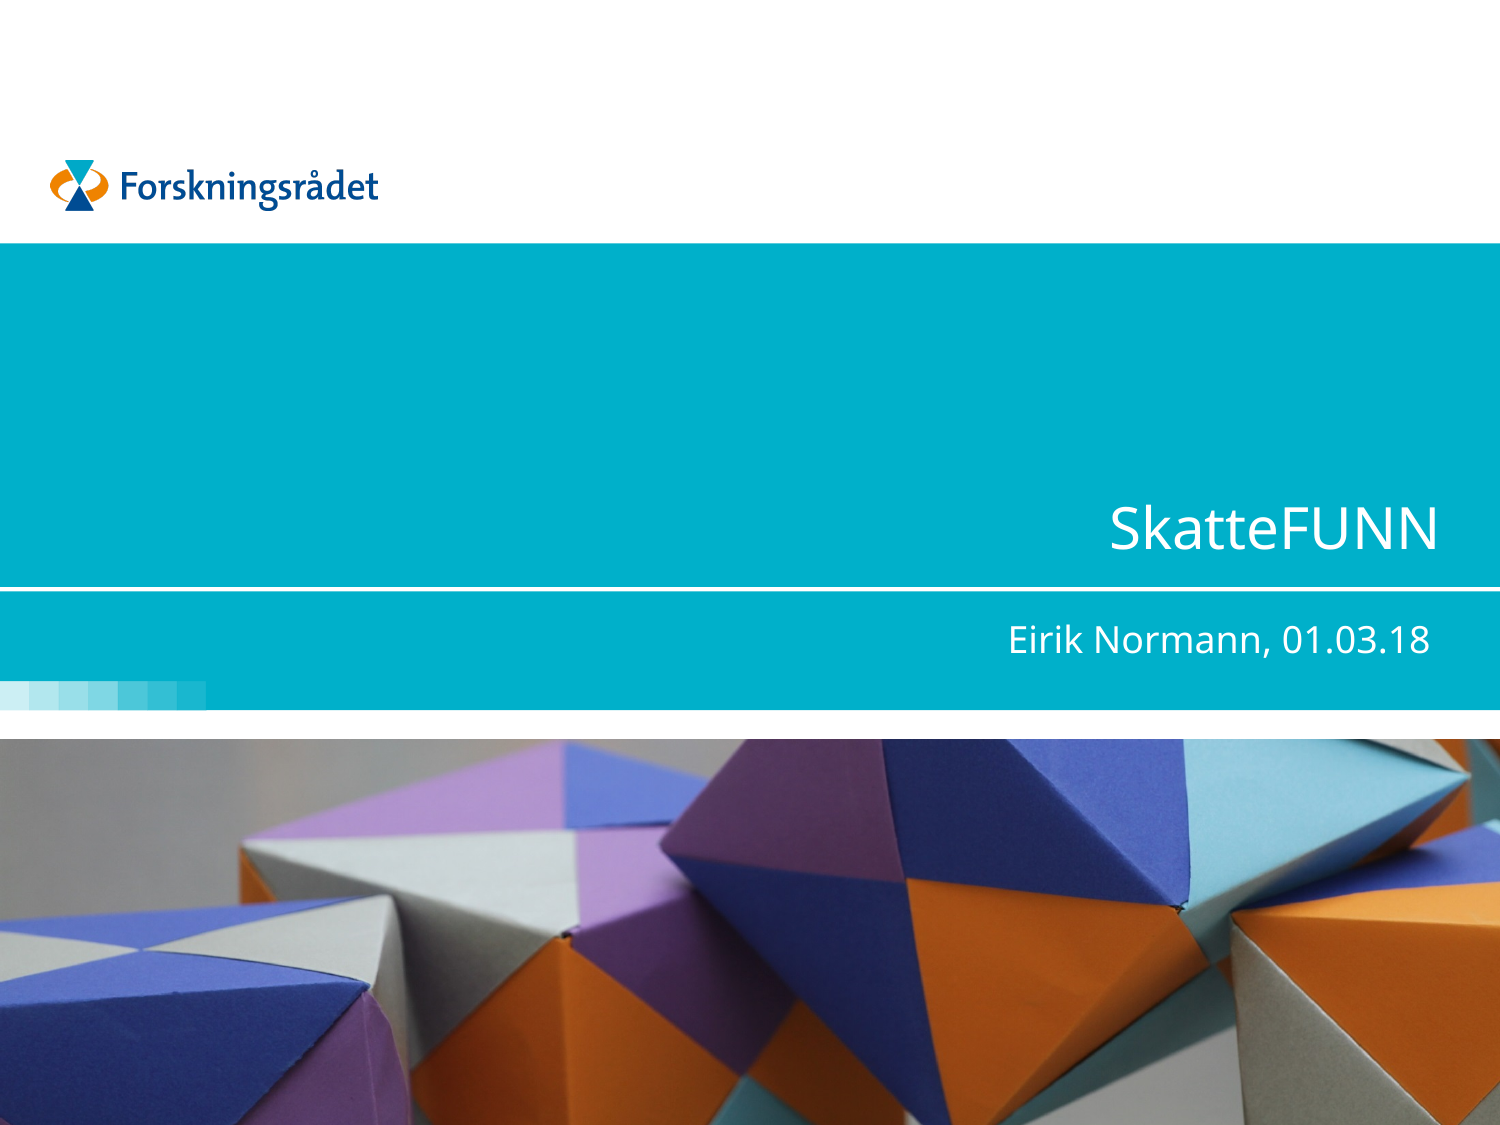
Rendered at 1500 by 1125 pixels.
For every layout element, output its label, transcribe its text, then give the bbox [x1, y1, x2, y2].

picture [50, 160, 378, 211]
picture [0, 739, 1500, 1125]
title SkatteFUNN [76, 361, 1447, 569]
subtitle Eirik Normann, 01.03.18 [277, 610, 1447, 705]
